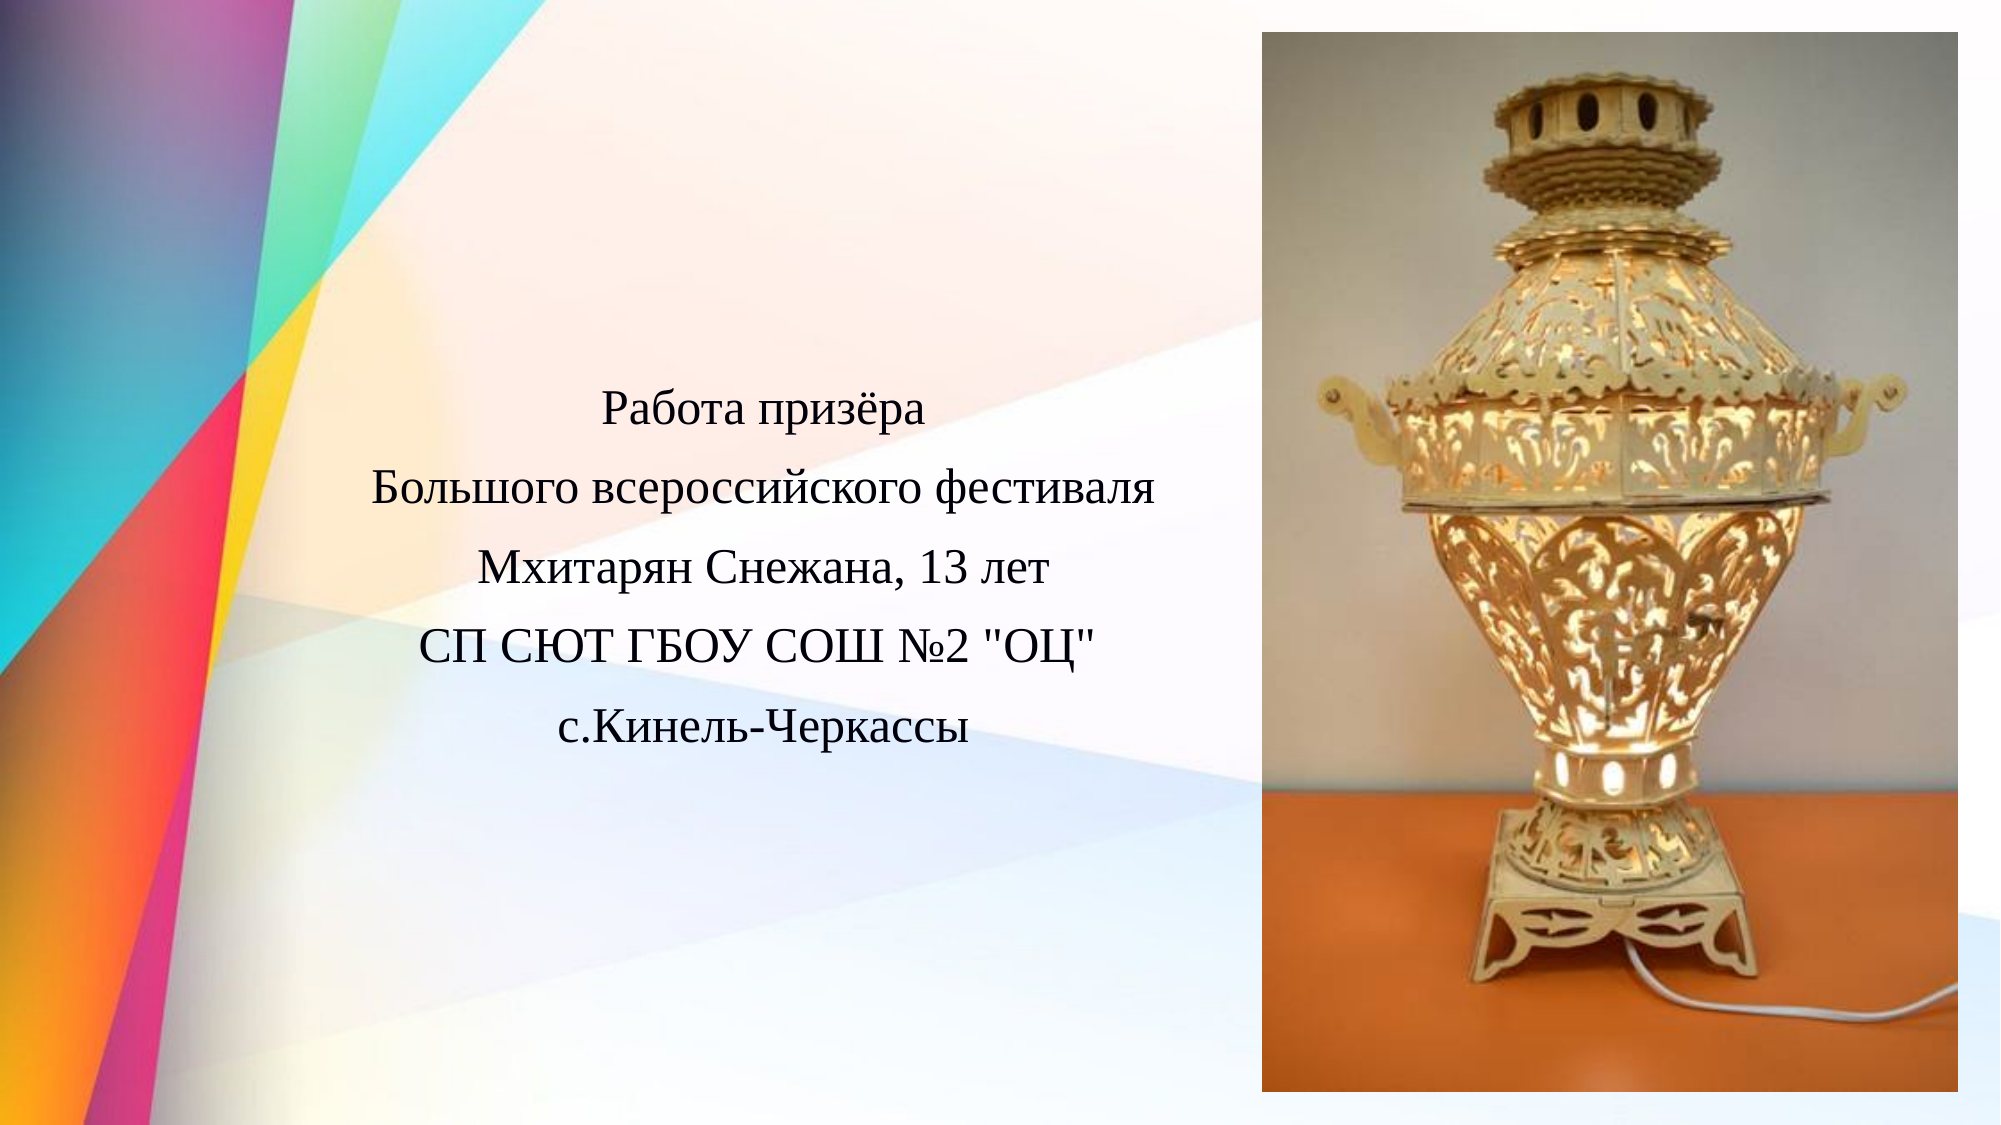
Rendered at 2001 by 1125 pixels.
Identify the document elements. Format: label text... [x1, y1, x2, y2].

picture [0, 0, 2001, 1125]
text_box Работа призёра Большого всероссийского фестиваля Мхитарян Снежана, 13 лет СП СЮТ ГБОУ СОШ №2 "ОЦ" с.Кинель-Черкассы [356, 363, 1171, 760]
